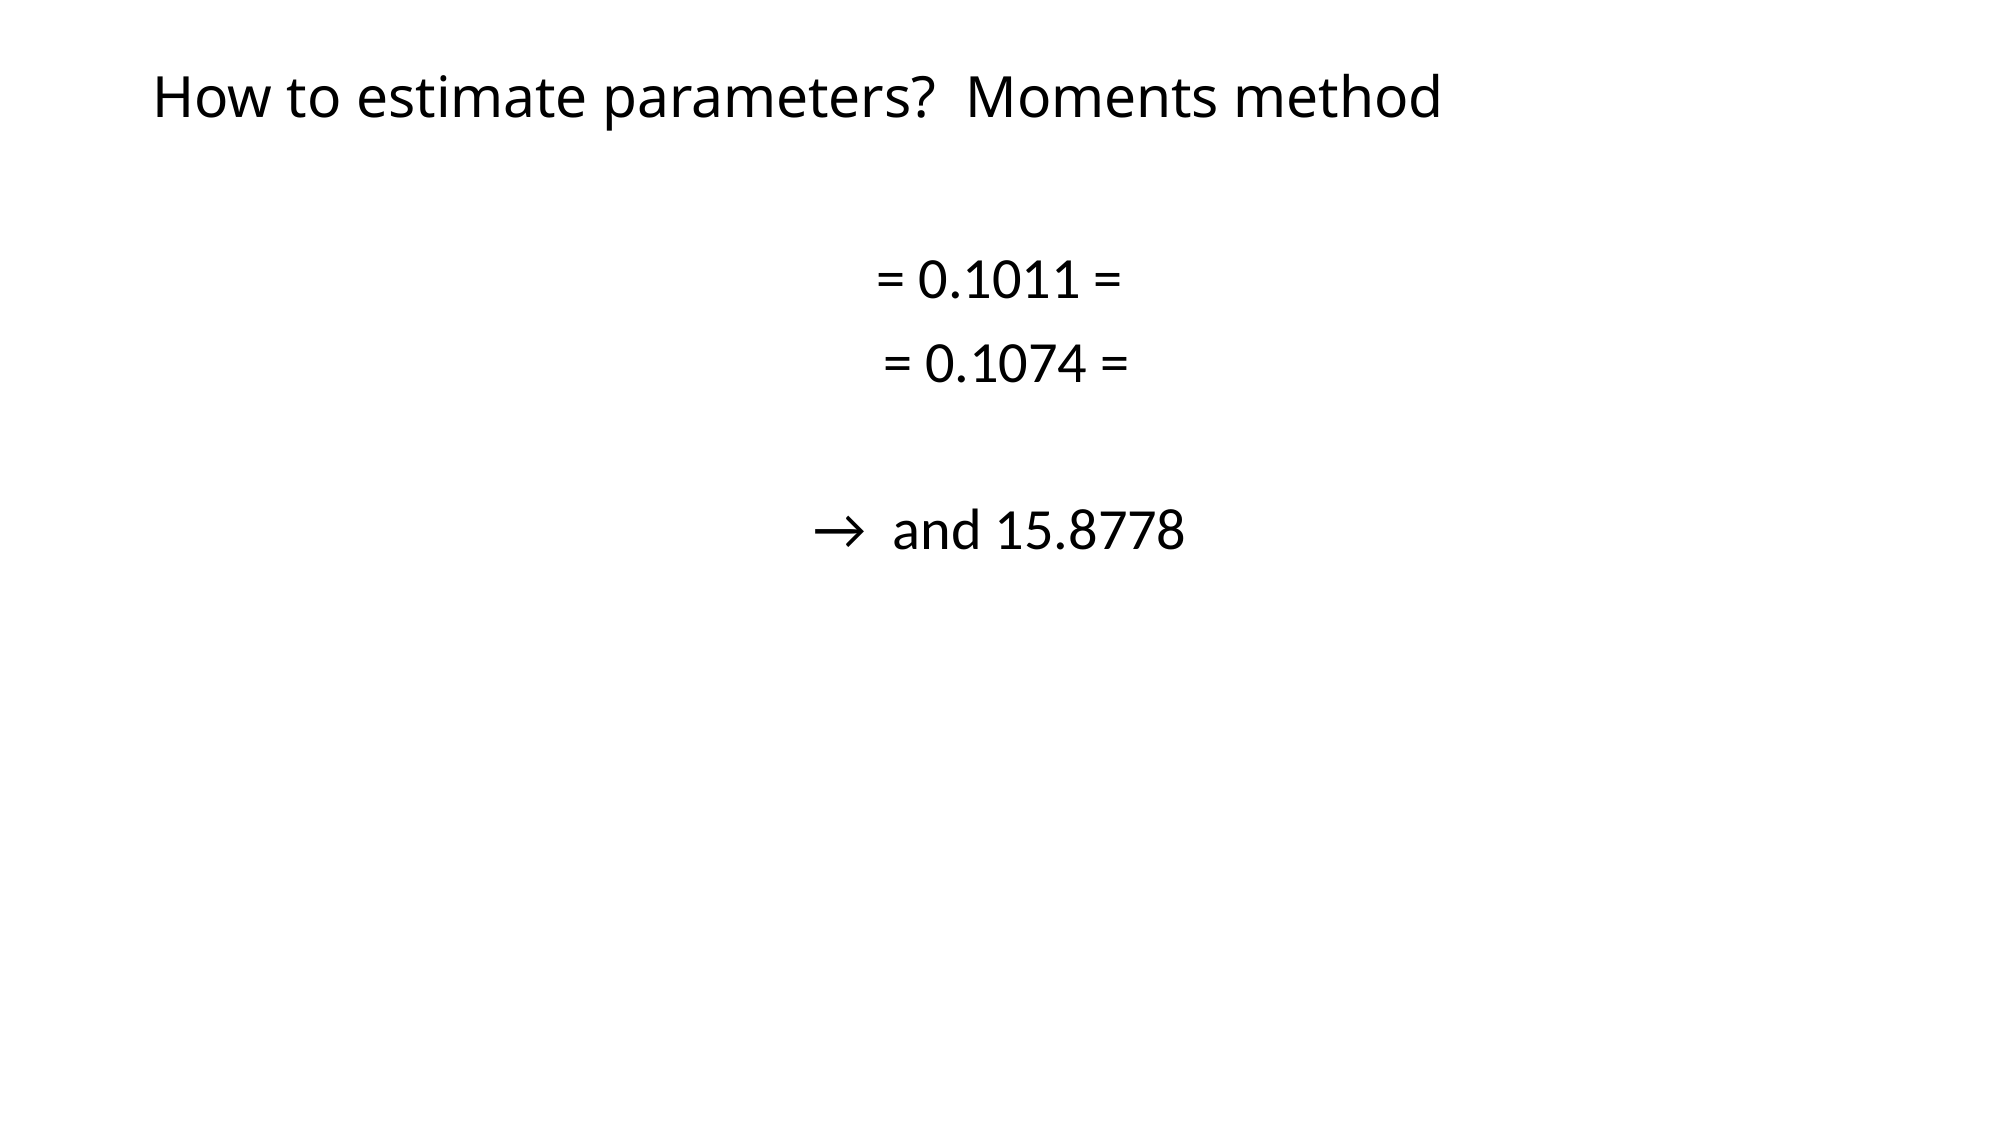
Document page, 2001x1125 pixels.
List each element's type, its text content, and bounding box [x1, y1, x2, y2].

title How to estimate parameters? Moments method [137, 59, 1863, 139]
